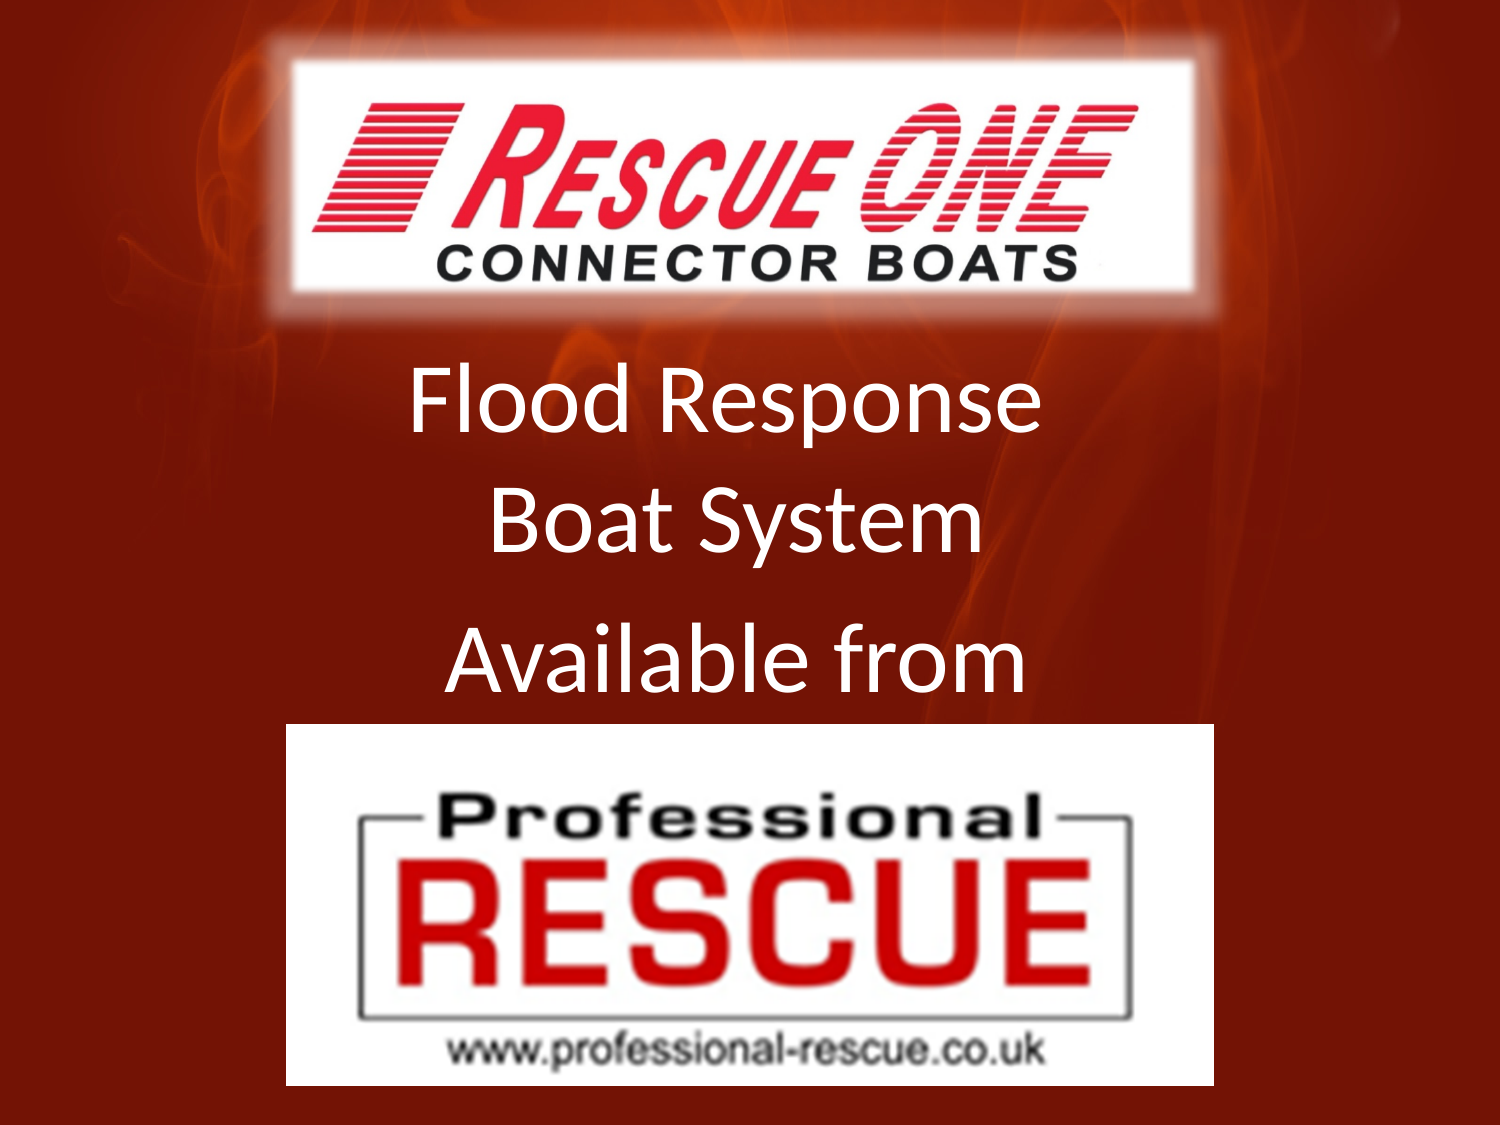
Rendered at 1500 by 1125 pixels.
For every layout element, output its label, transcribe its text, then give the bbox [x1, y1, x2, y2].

picture [0, 0, 1500, 1125]
subtitle Flood Response Boat System Available from [212, 324, 1263, 950]
